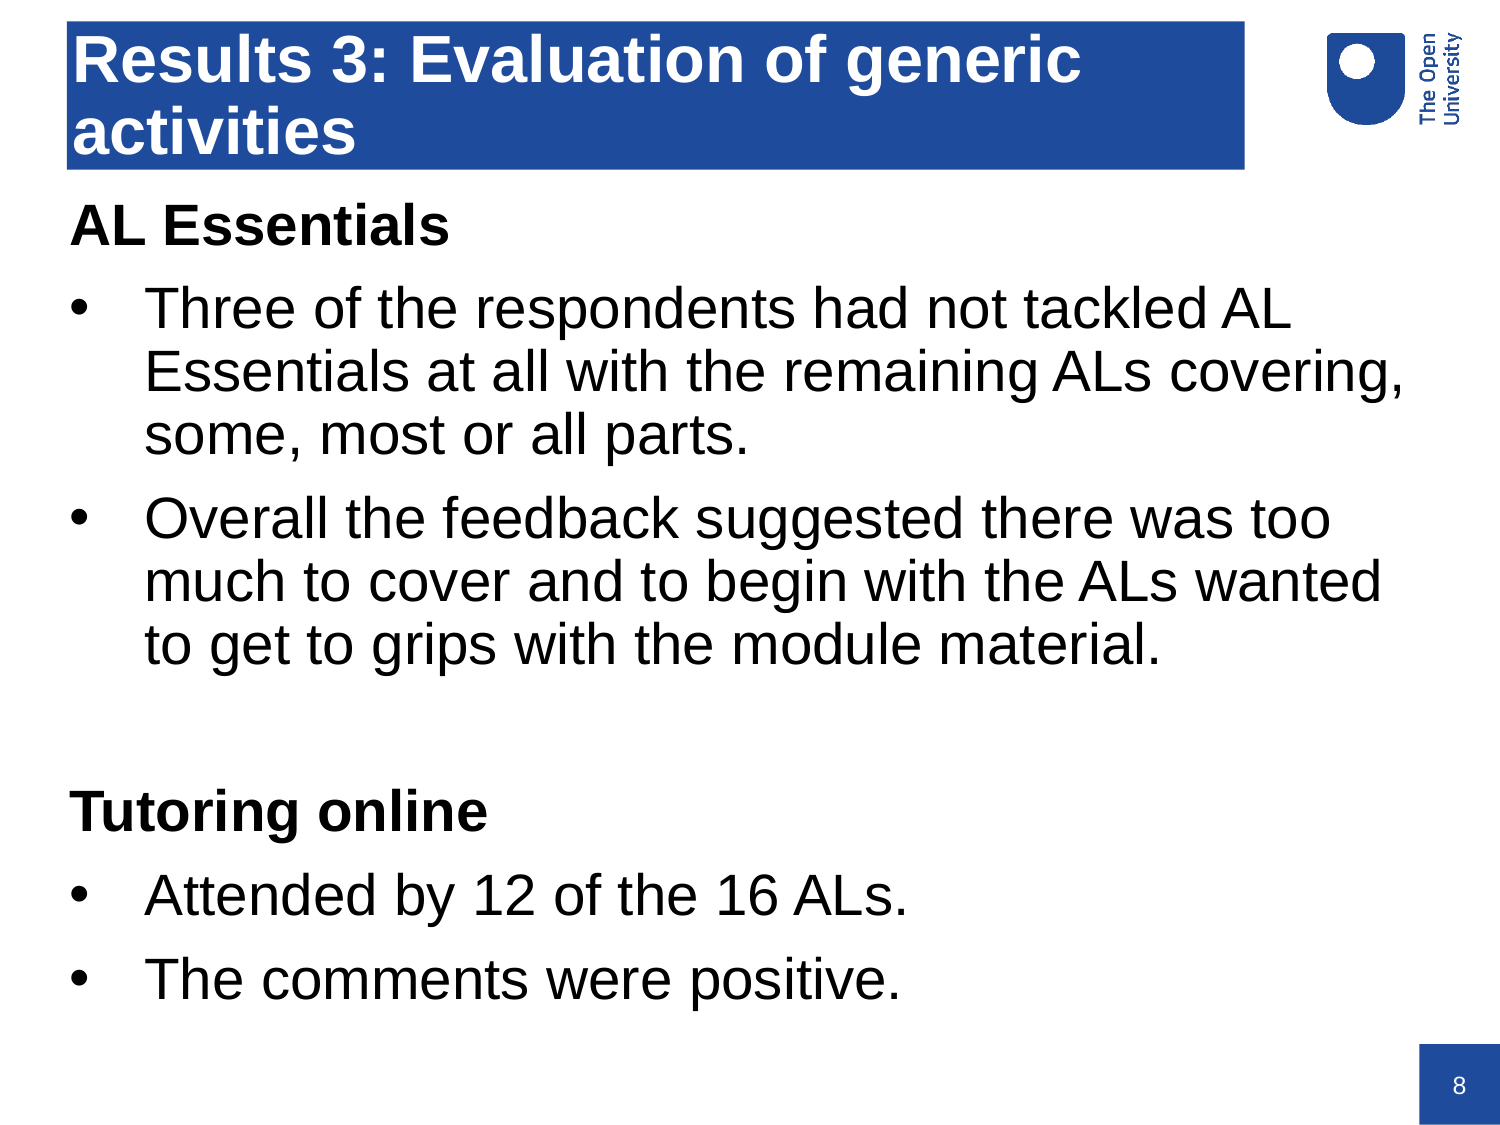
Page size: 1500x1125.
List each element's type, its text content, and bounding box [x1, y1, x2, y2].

picture [1327, 32, 1462, 125]
list AL Essentials Three of the respondents had not tackled AL Essentials at all with the remaining ALs covering, some, most or all parts. Overall the feedback suggested there was too much to cover and to begin with the ALs wanted to get to grips with the module material. Tutoring online Attended by 12 of the 16 ALs. The comments were positive. [63, 188, 1420, 1045]
title Results 3: Evaluation of generic activities [66, 21, 1245, 170]
